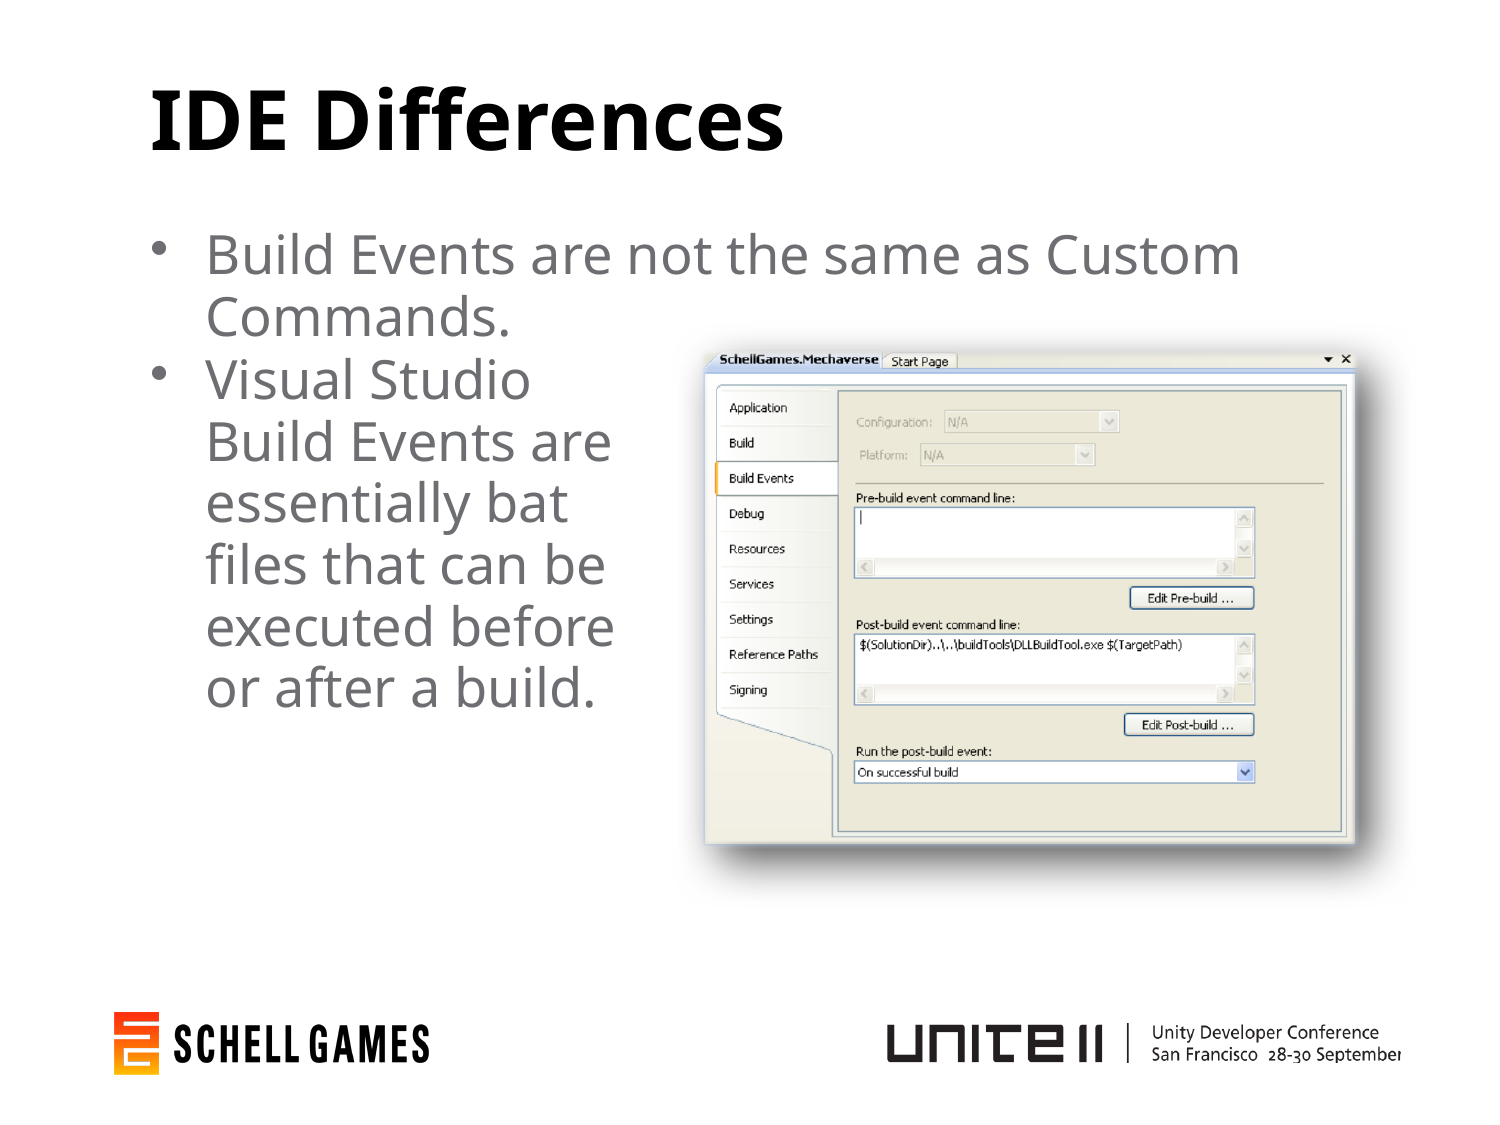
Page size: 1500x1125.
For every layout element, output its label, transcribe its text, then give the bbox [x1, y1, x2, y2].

list Build Events are not the same as Custom Commands. [150, 224, 1350, 363]
text_box Visual Studio Build Events are essentially bat files that can be executed before or after a build. [149, 350, 675, 825]
picture [174, 1024, 429, 1063]
picture [699, 349, 1360, 851]
picture [114, 1012, 159, 1075]
title IDE Differences [150, 75, 1350, 210]
